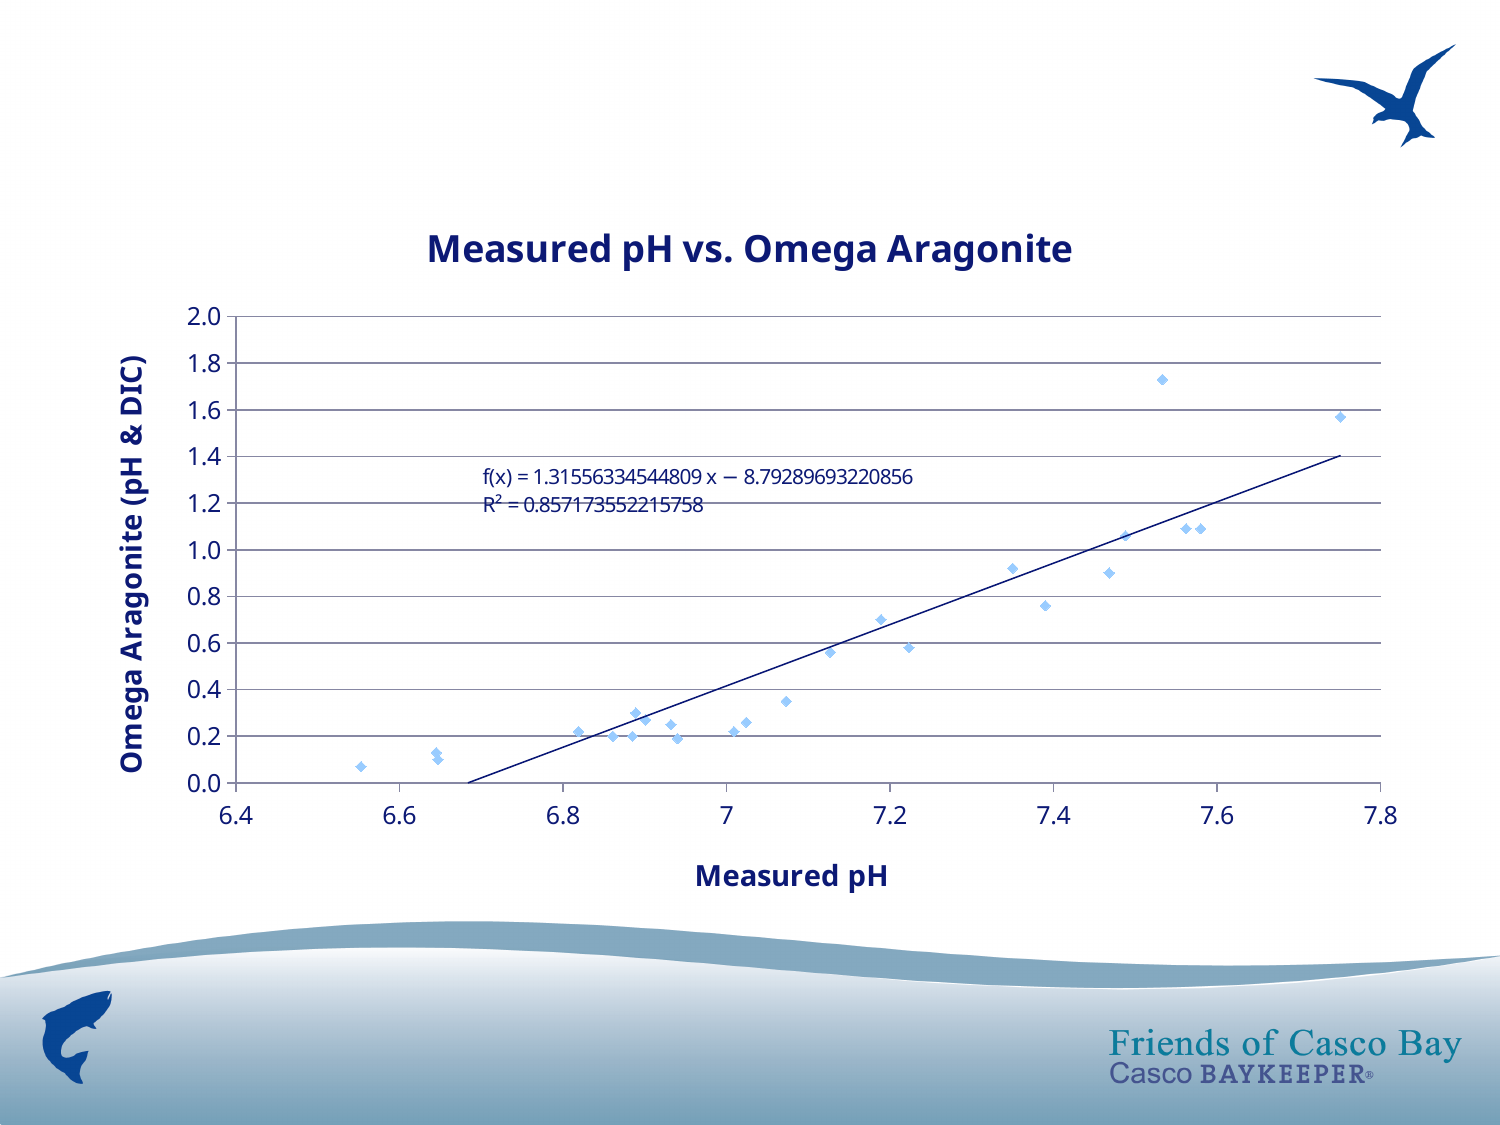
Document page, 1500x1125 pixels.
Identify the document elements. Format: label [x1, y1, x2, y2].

chart [74, 187, 1426, 931]
picture [0, 0, 1500, 1125]
